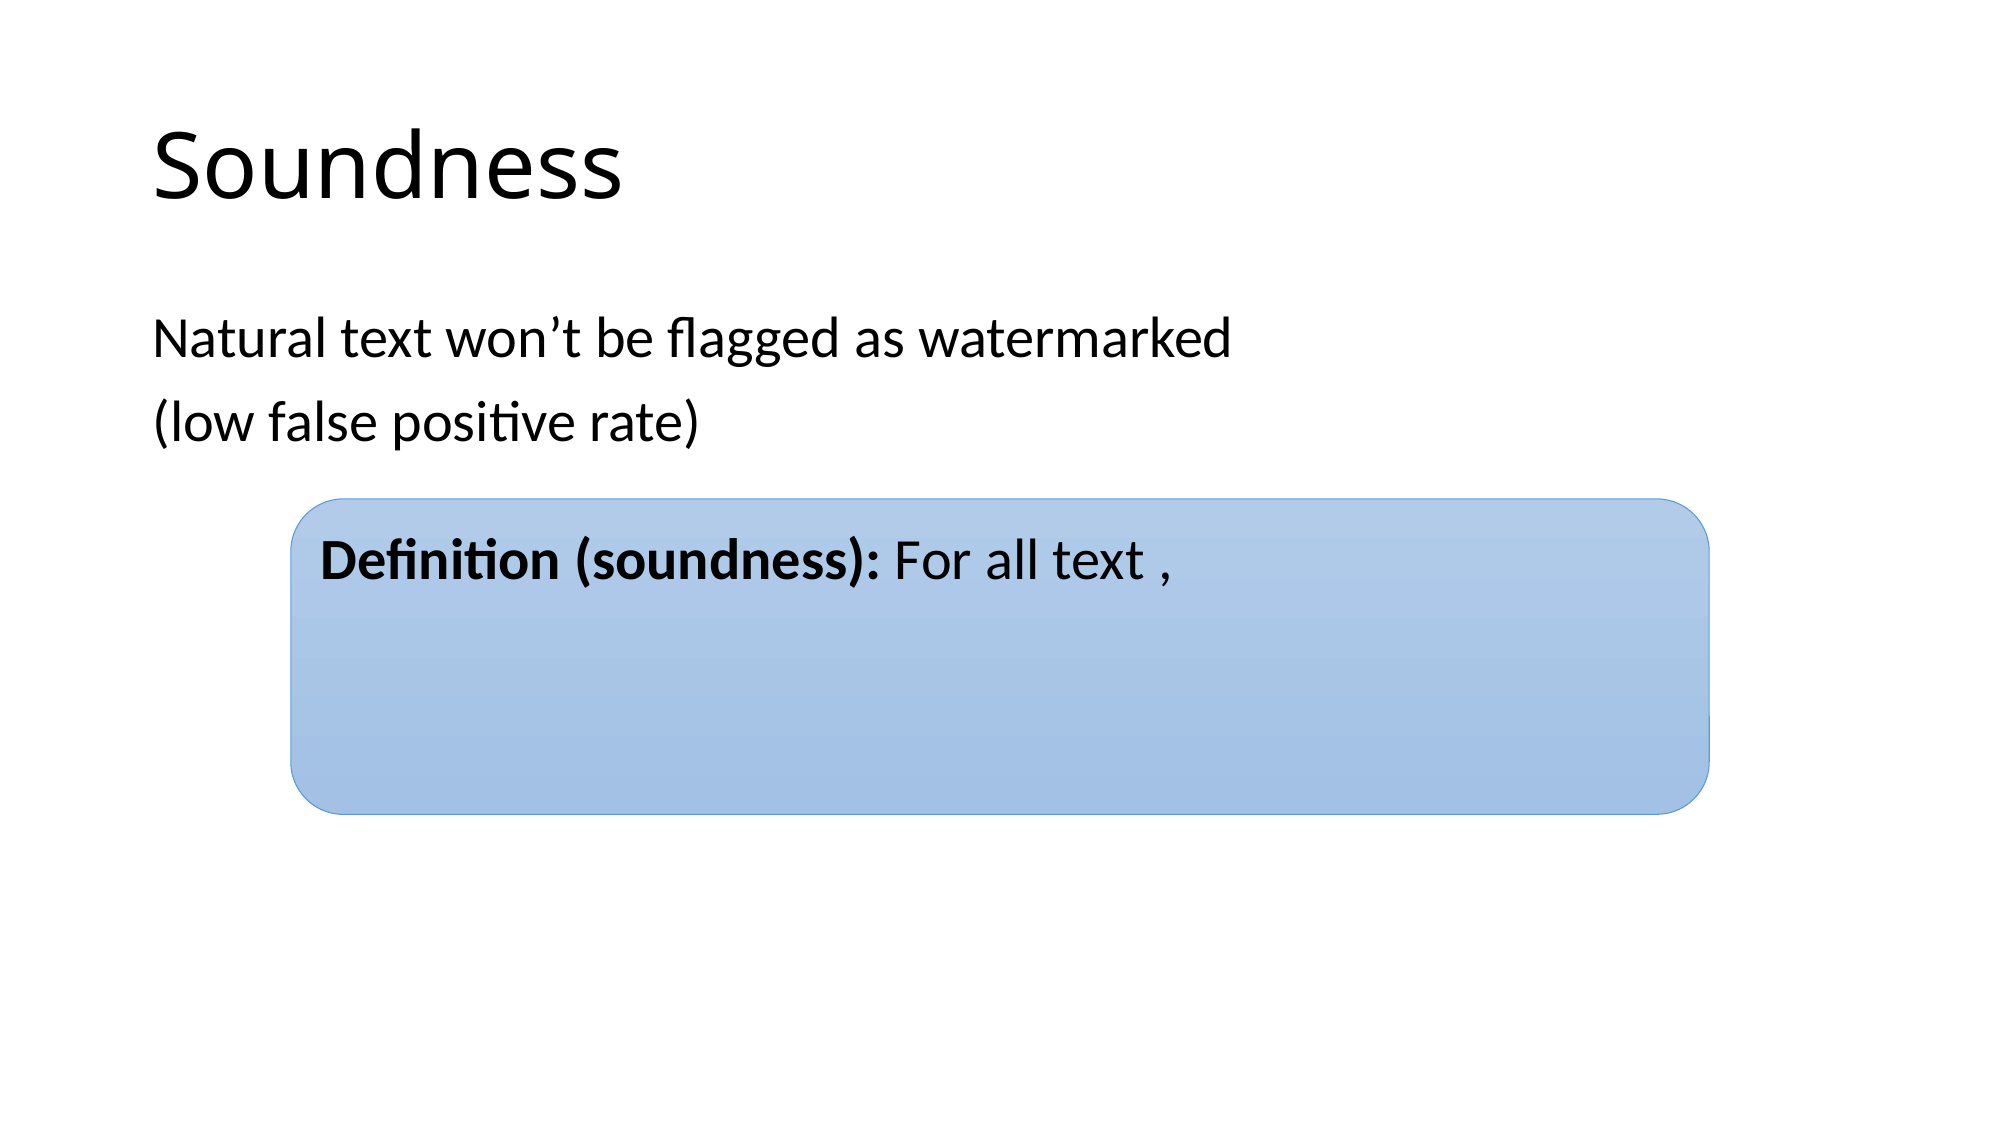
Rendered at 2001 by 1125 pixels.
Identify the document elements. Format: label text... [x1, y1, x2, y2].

title Soundness [137, 59, 1863, 278]
list Natural text won’t be flagged as watermarked (low false positive rate) [137, 299, 1863, 469]
